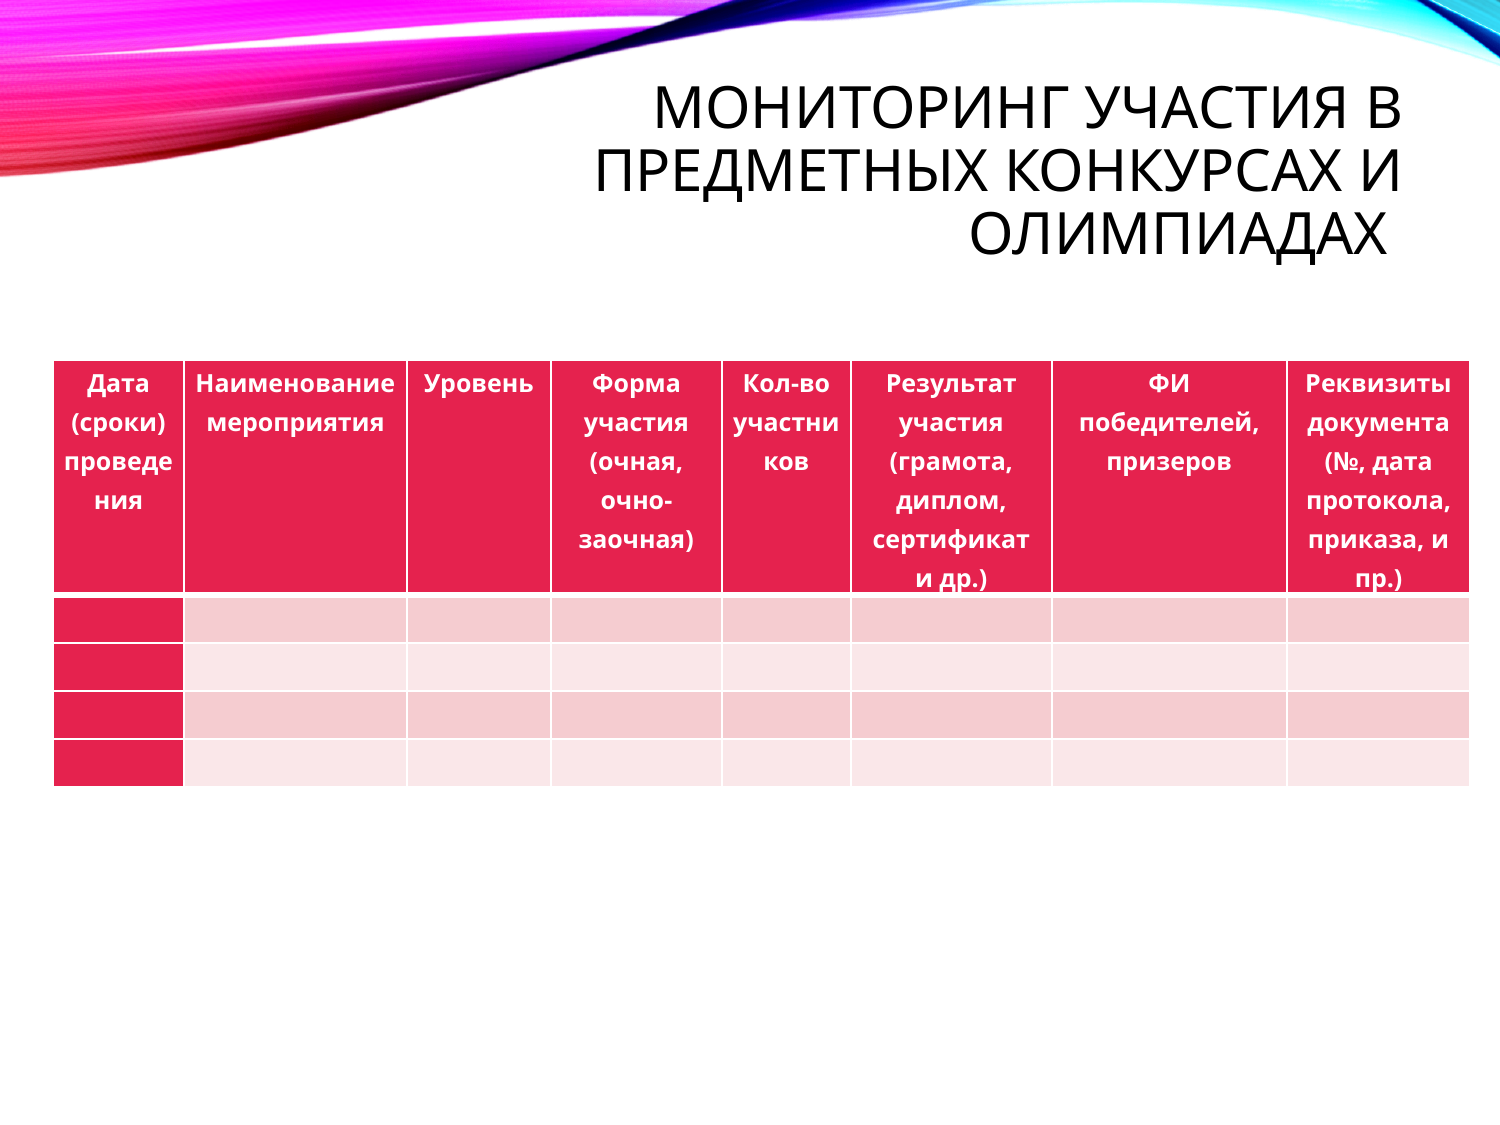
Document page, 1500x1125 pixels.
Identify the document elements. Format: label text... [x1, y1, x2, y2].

table_cell [54, 644, 183, 690]
table_cell [185, 644, 406, 690]
table_cell [723, 644, 850, 690]
table_cell [852, 740, 1051, 786]
table_cell [1288, 740, 1469, 786]
table_cell [408, 644, 550, 690]
table_cell [1053, 598, 1286, 642]
table_cell [408, 598, 550, 642]
table_cell [408, 740, 550, 786]
table_cell [552, 644, 721, 690]
table_cell [1288, 598, 1469, 642]
table_cell [54, 598, 183, 642]
table_cell [1288, 644, 1469, 690]
table_header Результат участия (грамота, диплом, сертификат и др.) [852, 361, 1051, 592]
table_cell [852, 644, 1051, 690]
table_cell [1053, 692, 1286, 738]
table_header Форма участия (очная, очно-заочная) [552, 361, 721, 592]
table_cell [1053, 740, 1286, 786]
table_cell [723, 692, 850, 738]
table_cell [723, 740, 850, 786]
table_header Наименование мероприятия [185, 361, 406, 592]
title Мониторинг участия в предметных конкурсах и олимпиадах [371, 78, 1419, 267]
table_header Реквизиты документа (№, дата протокола, приказа, и пр.) [1288, 361, 1469, 592]
table_cell [852, 692, 1051, 738]
table_cell [185, 598, 406, 642]
table_cell [552, 692, 721, 738]
table_cell [408, 692, 550, 738]
table_header ФИ победителей, призеров [1053, 361, 1286, 592]
table_cell [552, 598, 721, 642]
table_cell [185, 740, 406, 786]
table_cell [723, 598, 850, 642]
table_cell [1288, 692, 1469, 738]
table_header Дата (сроки) проведения [54, 361, 183, 592]
picture [0, 0, 1500, 178]
table_cell [54, 692, 183, 738]
table_cell [185, 692, 406, 738]
table_cell [1053, 644, 1286, 690]
table_cell [852, 598, 1051, 642]
table_header Уровень [408, 361, 550, 592]
table_header Кол-во участников [723, 361, 850, 592]
table_cell [54, 740, 183, 786]
table_cell [552, 740, 721, 786]
